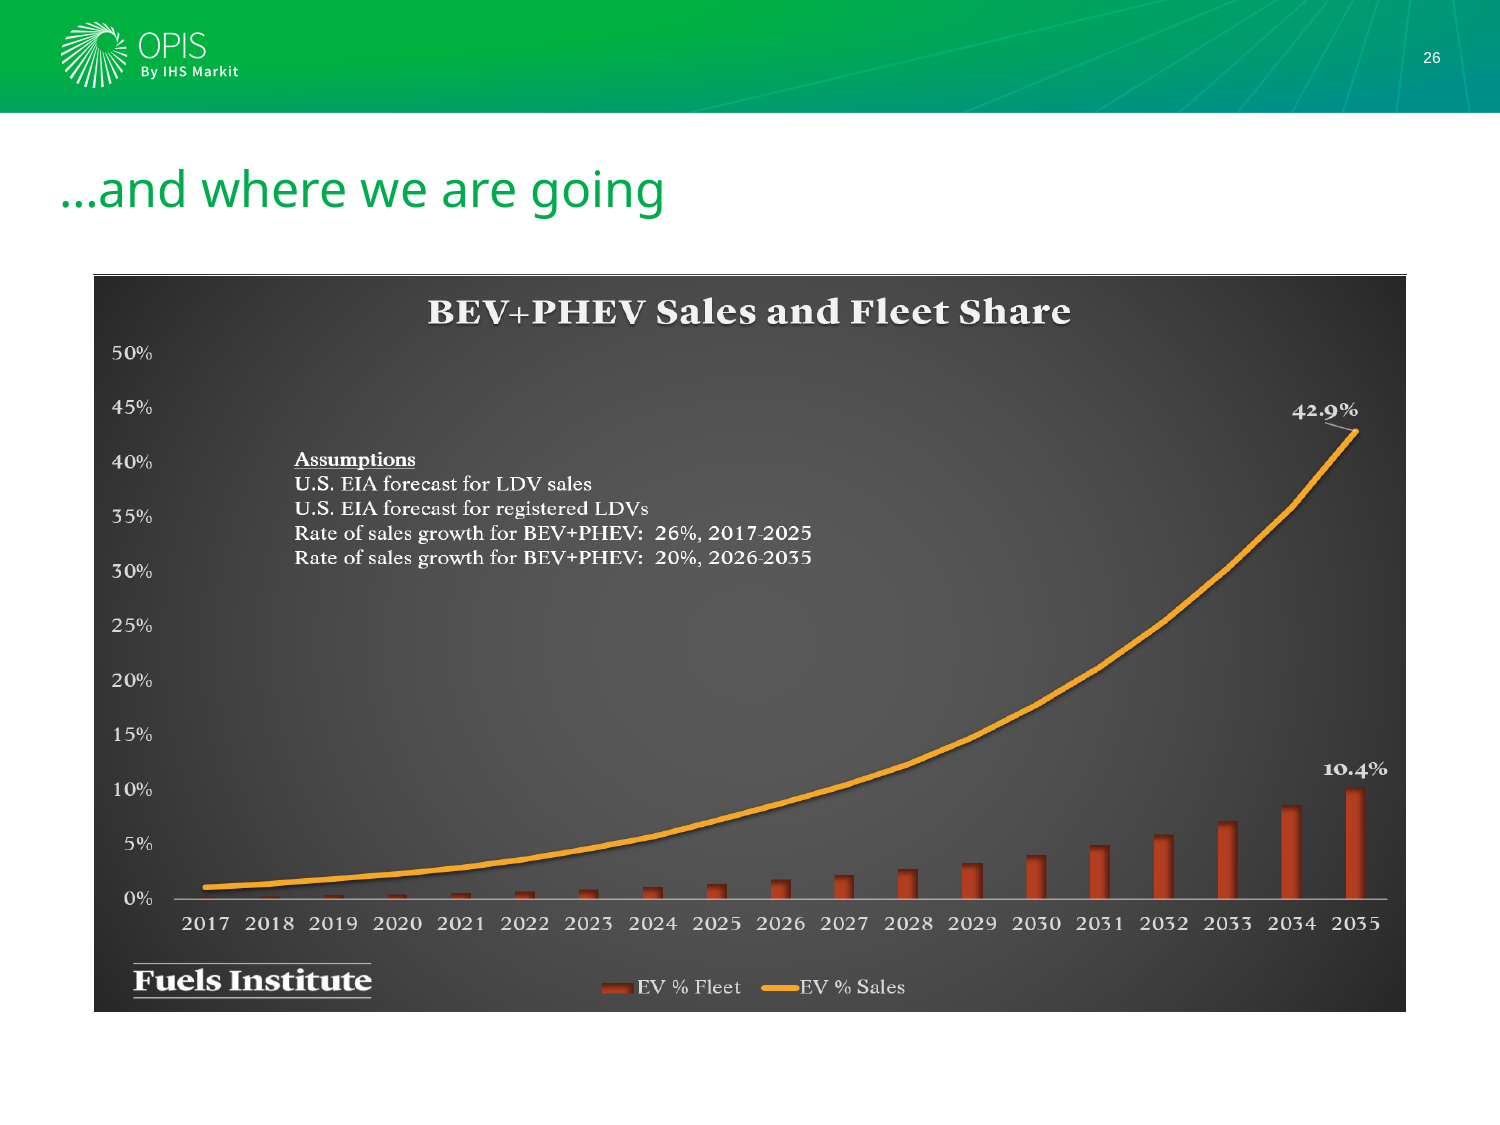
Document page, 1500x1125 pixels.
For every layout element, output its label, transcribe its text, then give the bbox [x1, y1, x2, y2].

title …and where we are going [59, 157, 1441, 219]
picture [0, 0, 1500, 113]
slide_number 26 [1373, 47, 1441, 67]
picture [93, 274, 1407, 1013]
